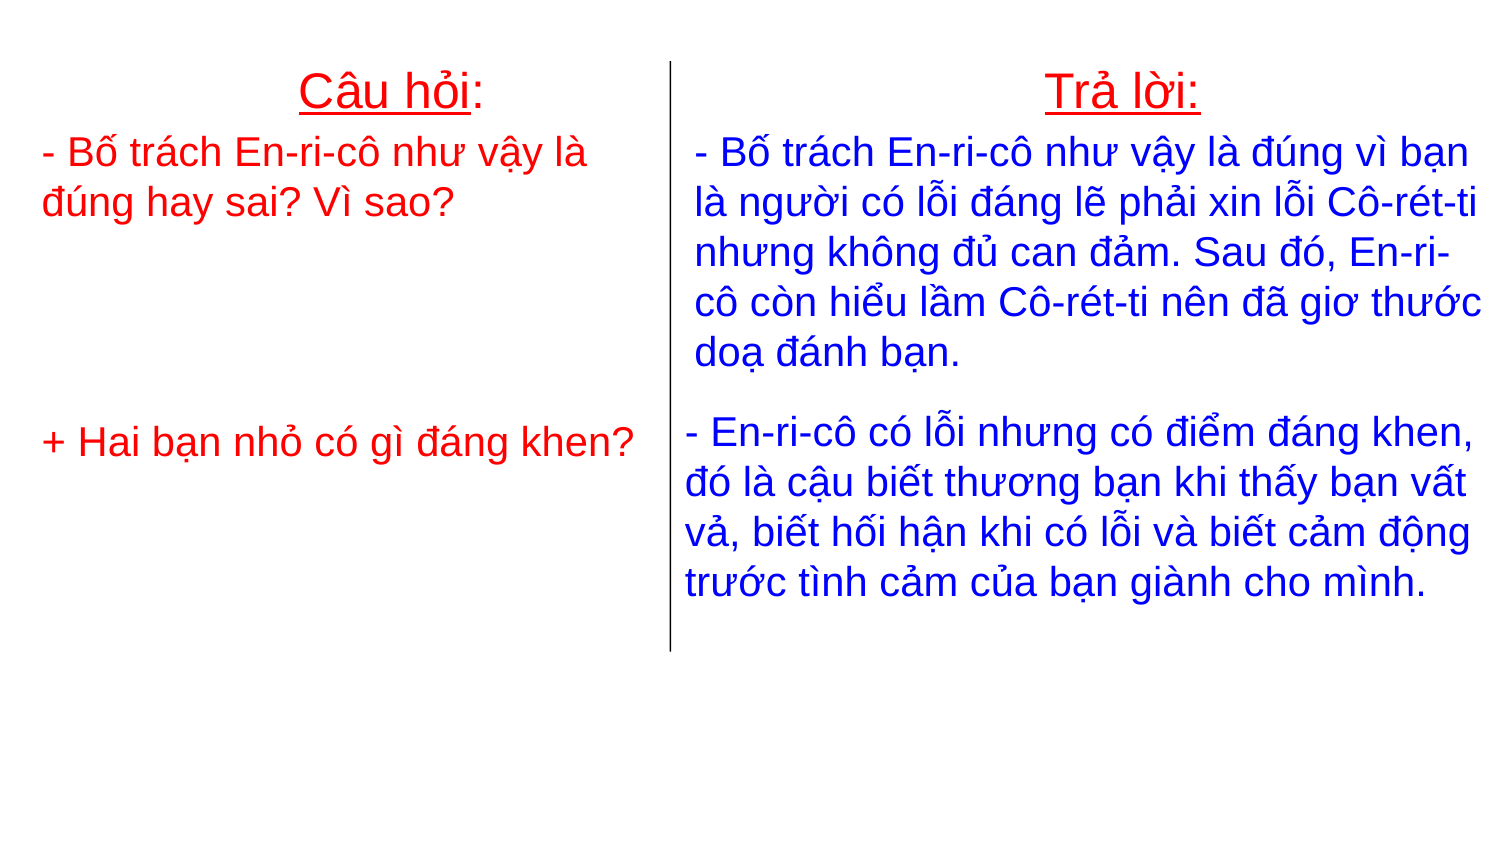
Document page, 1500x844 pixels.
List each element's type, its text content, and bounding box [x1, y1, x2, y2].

text_box + Hai bạn nhỏ có gì đáng khen? [26, 407, 652, 473]
text_box - En-ri-cô có lỗi nhưng có điểm đáng khen, đó là cậu biết thương bạn khi thấy bạn vất vả, biết hối hận khi có lỗi và biết cảm động trước tình cảm của bạn giành cho mình. [670, 396, 1500, 612]
text_box - Bố trách En-ri-cô như vậy là đúng vì bạn là người có lỗi đáng lẽ phải xin lỗi Cô-rét-ti nhưng không đủ can đảm. Sau đó, En-ri-cô còn hiểu lầm Cô-rét-ti nên đã giơ thước doạ đánh bạn. [679, 117, 1500, 383]
text_box Câu hỏi: Trả lời: [229, 51, 1271, 127]
text_box - Bố trách En-ri-cô như vậy là đúng hay sai? Vì sao? [26, 117, 643, 232]
